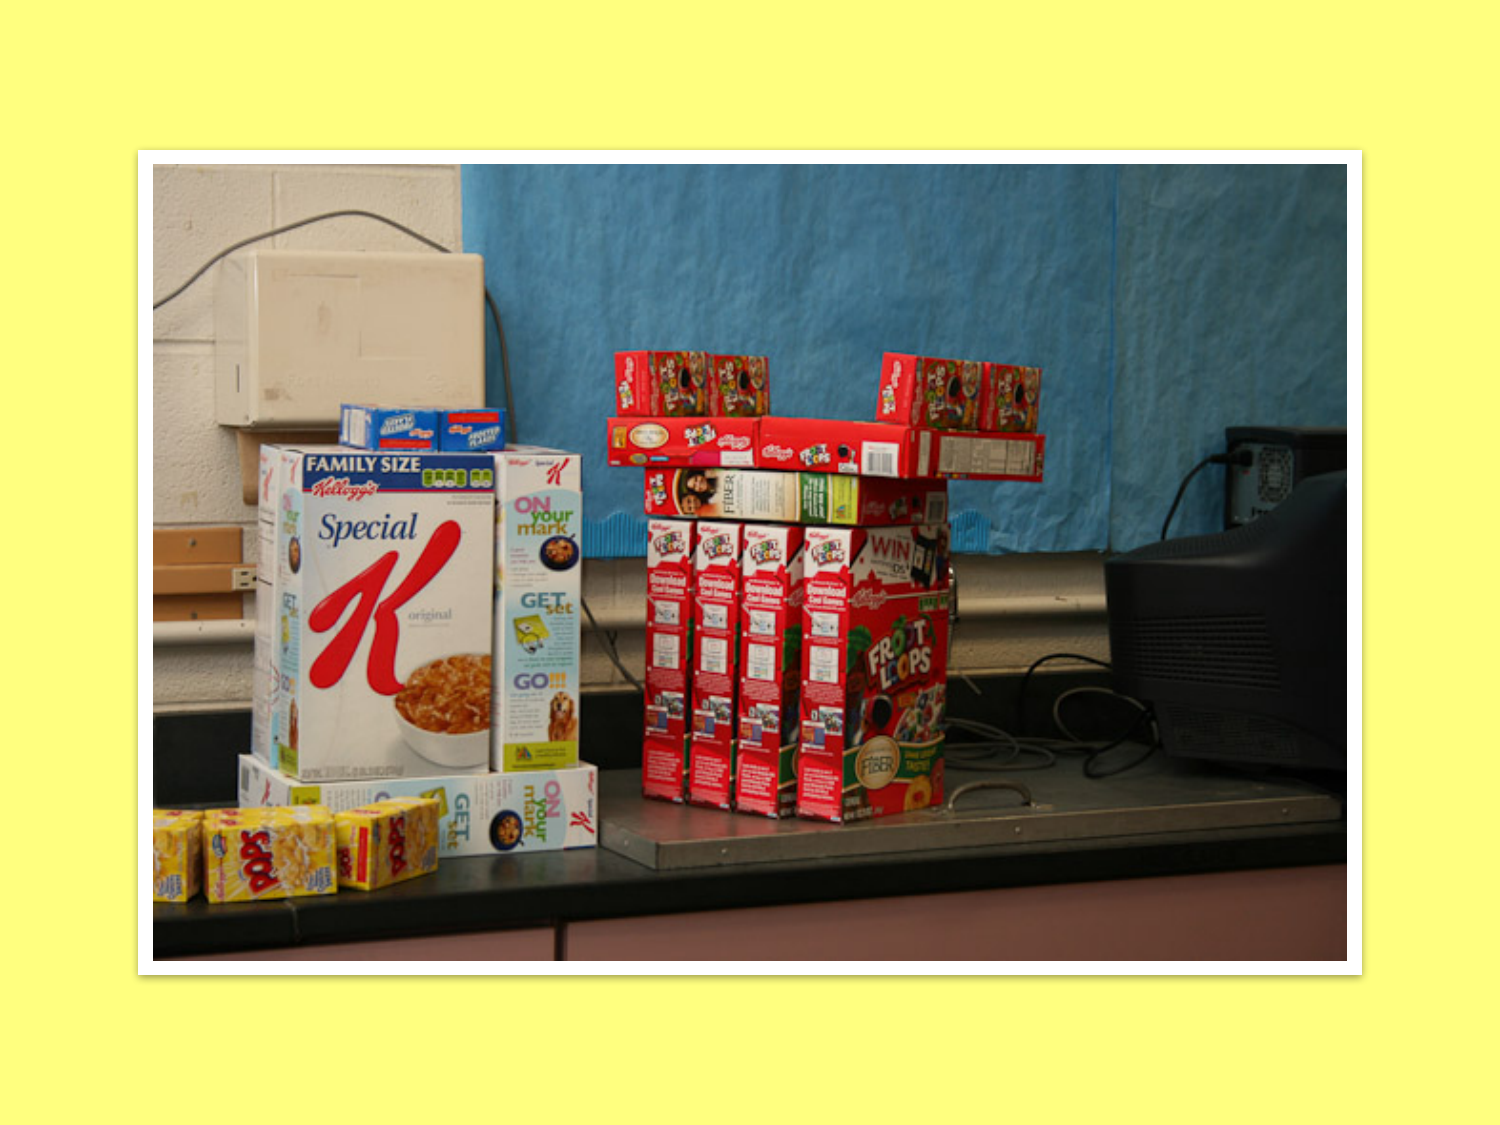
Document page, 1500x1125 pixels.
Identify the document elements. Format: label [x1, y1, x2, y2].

list [152, 164, 1348, 961]
